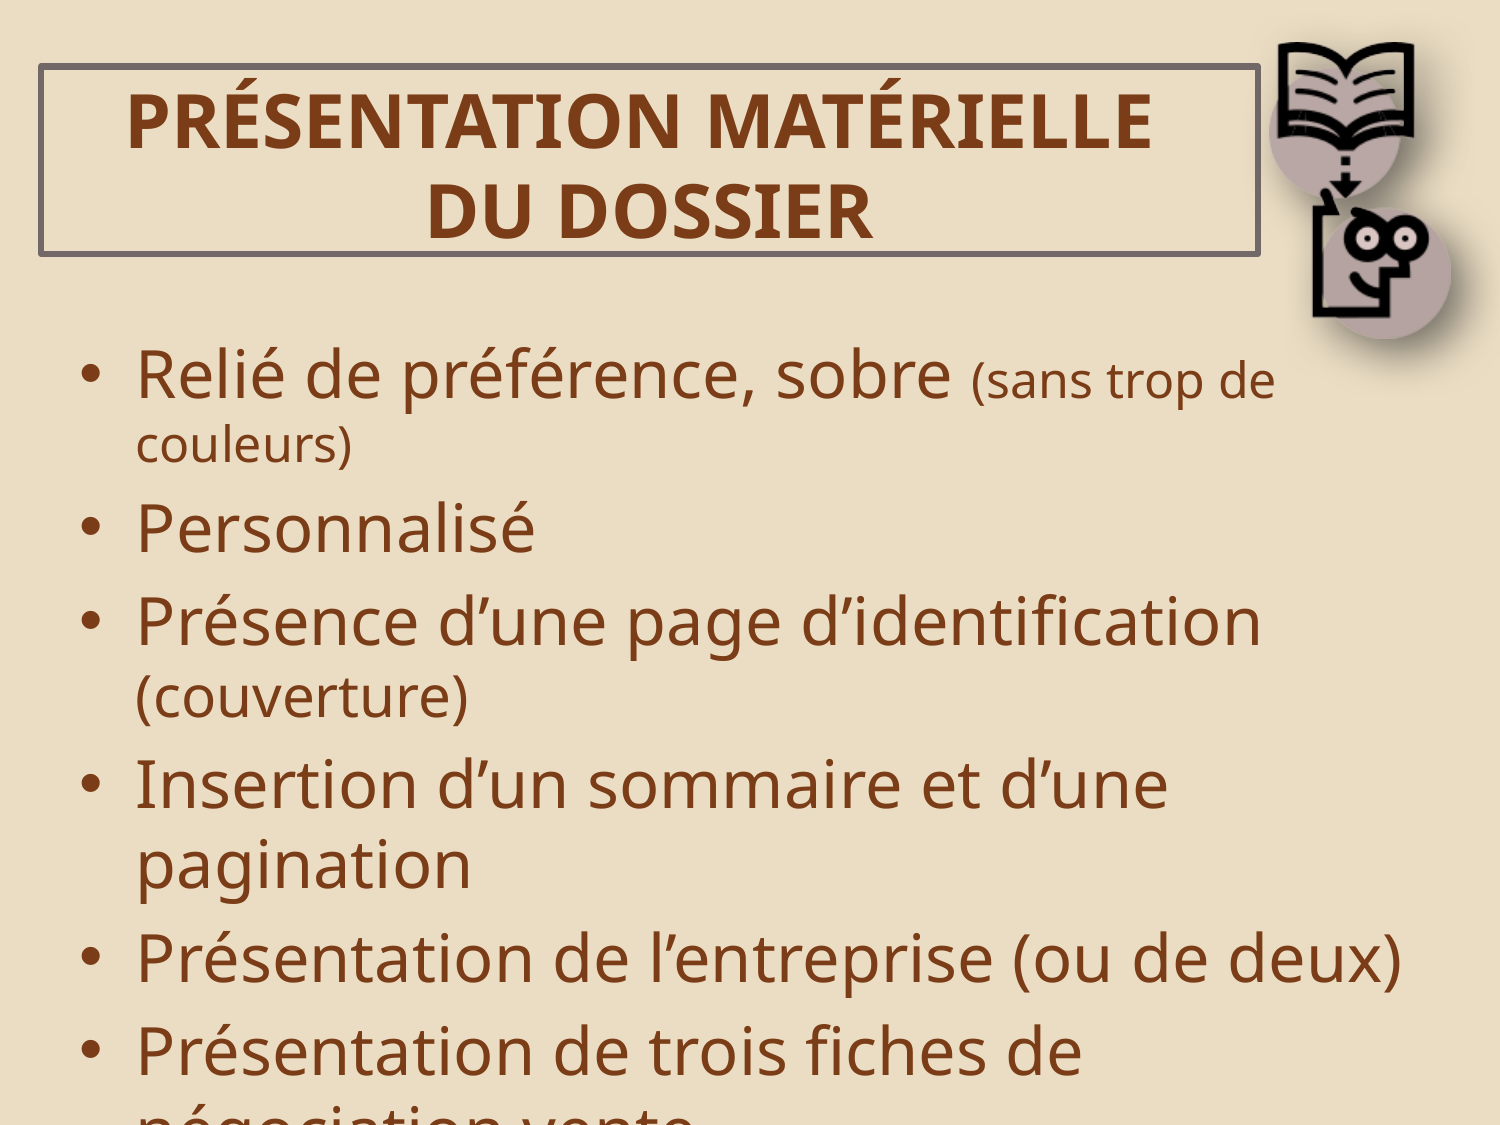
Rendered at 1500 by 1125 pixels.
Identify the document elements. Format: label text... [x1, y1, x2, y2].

text_box Relié de préférence, sobre (sans trop de couleurs) Personnalisé Présence d’une page d’identification (couverture) Insertion d’un sommaire et d’une pagination Présentation de l’entreprise (ou de deux) Présentation de trois fiches de négociation vente [64, 324, 1459, 1000]
picture [1269, 42, 1451, 340]
text_box PRÉSENTATION MATÉRIELLE DU DOSSIER [41, 66, 1258, 254]
